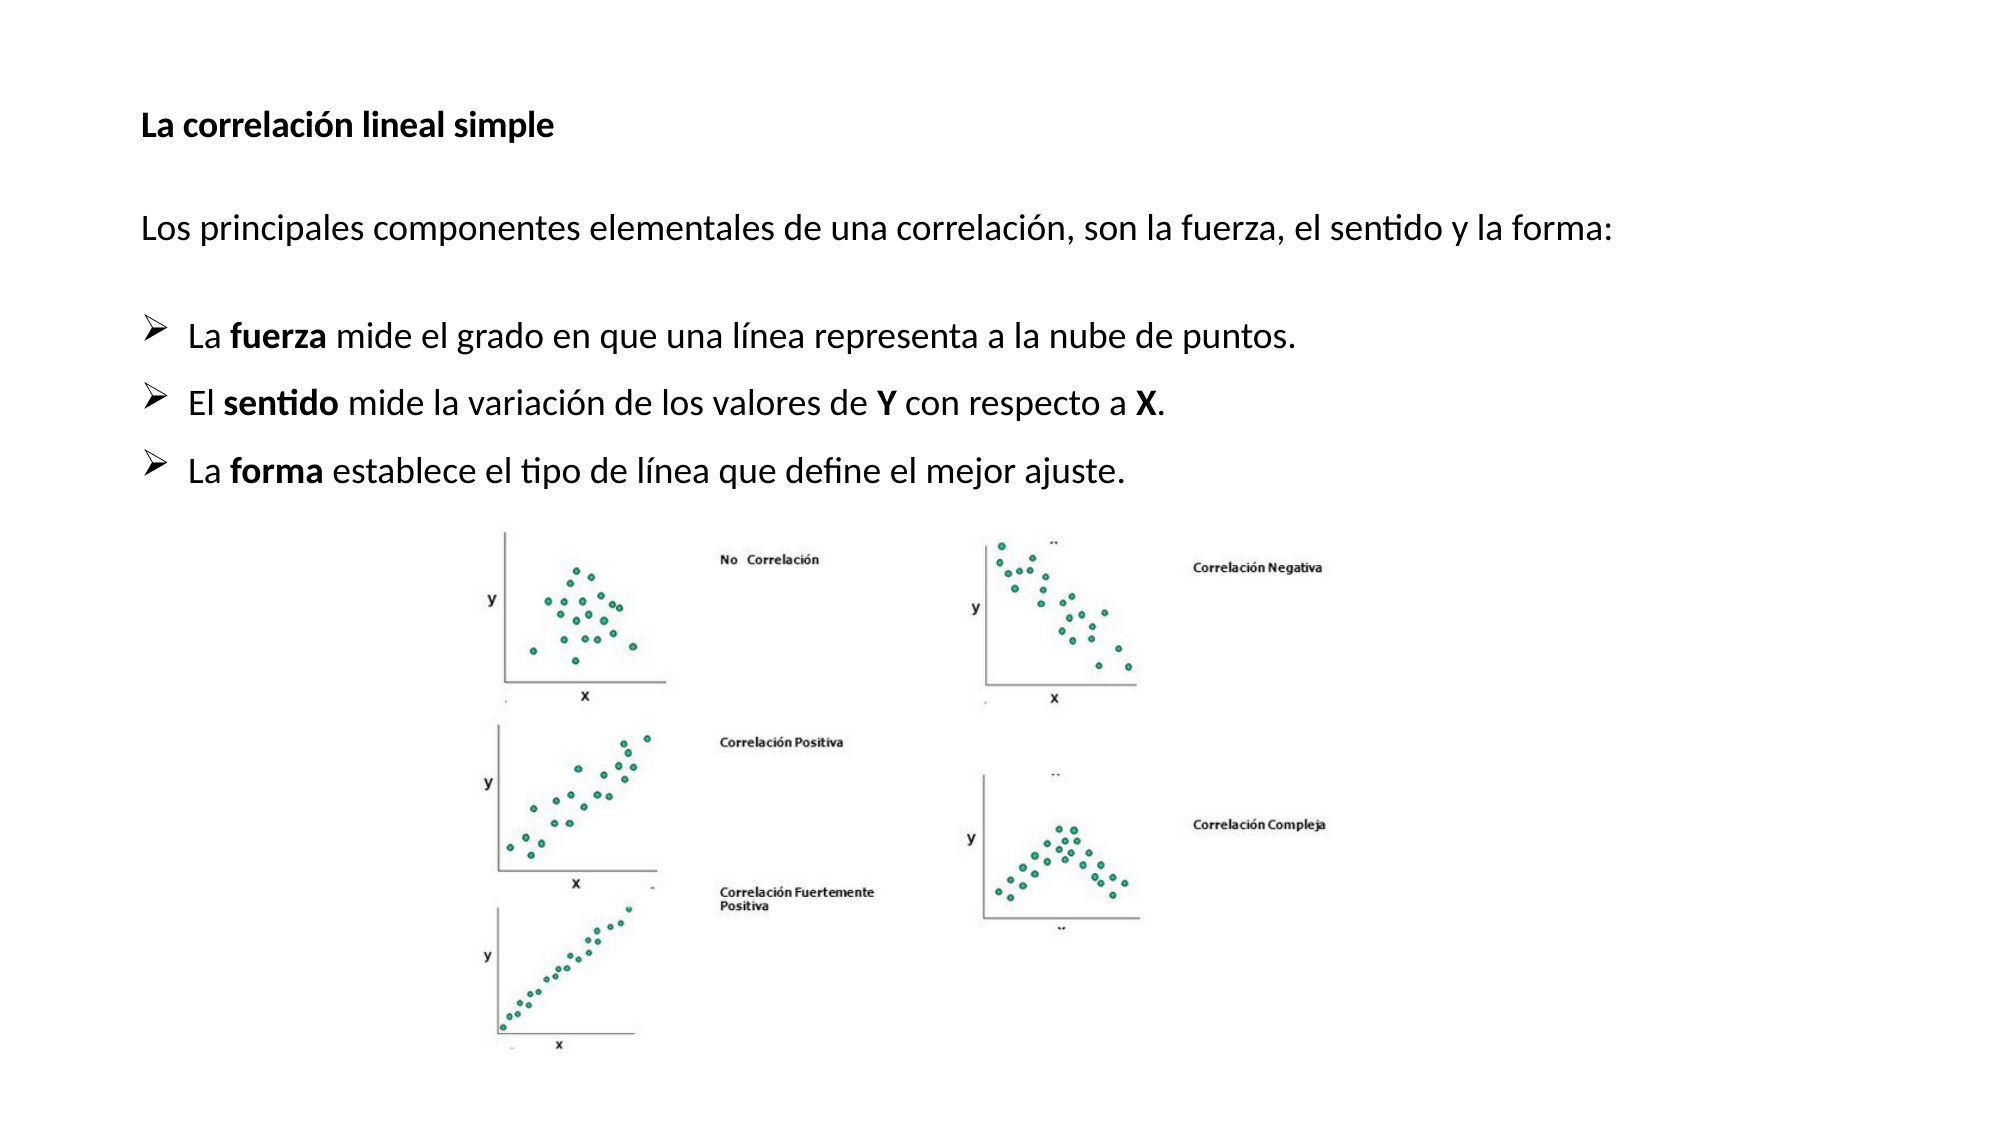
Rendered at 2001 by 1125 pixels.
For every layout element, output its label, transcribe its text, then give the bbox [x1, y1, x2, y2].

text_box La fuerza mide el grado en que una línea representa a la nube de puntos. El sentido mide la variación de los valores de Y con respecto a X. La forma establece el tipo de línea que define el mejor ajuste. [126, 280, 1792, 498]
text_box Los principales componentes elementales de una correlación, son la fuerza, el sentido y la forma: [126, 173, 1792, 256]
picture [461, 515, 1353, 1058]
text_box La correlación lineal simple [126, 93, 1724, 153]
